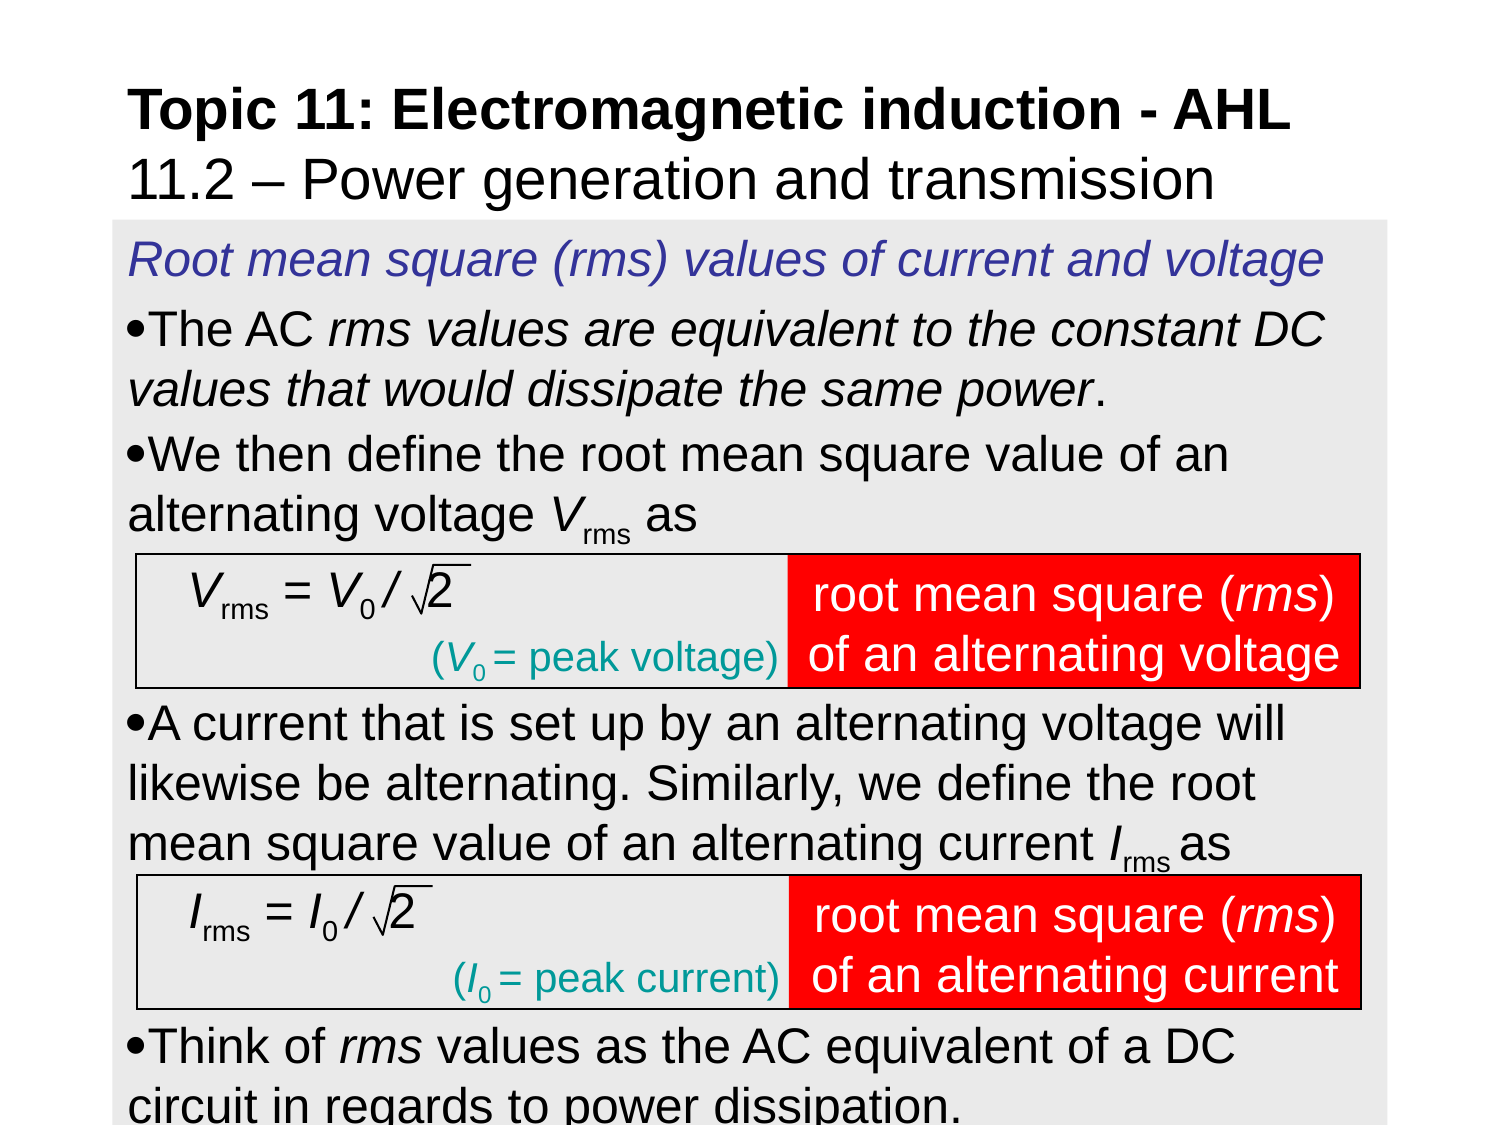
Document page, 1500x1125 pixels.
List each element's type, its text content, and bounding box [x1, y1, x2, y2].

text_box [136, 870, 1362, 1011]
text_box Topic 11: Electromagnetic induction - AHL 11.2 – Power generation and transmission [112, 67, 1388, 215]
text_box Root mean square (rms) values of current and voltage The AC rms values are equivalent to the constant DC values that would dissipate the same power. We then define the root mean square value of an alternating voltage Vrms as A current that is set up by an alternating voltage will likewise be alternating. Similarly, we define the root mean square value of an alternating current Irms as Think of rms values as the AC equivalent of a DC circuit in regards to power dissipation. [112, 219, 1388, 1125]
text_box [135, 549, 1361, 689]
